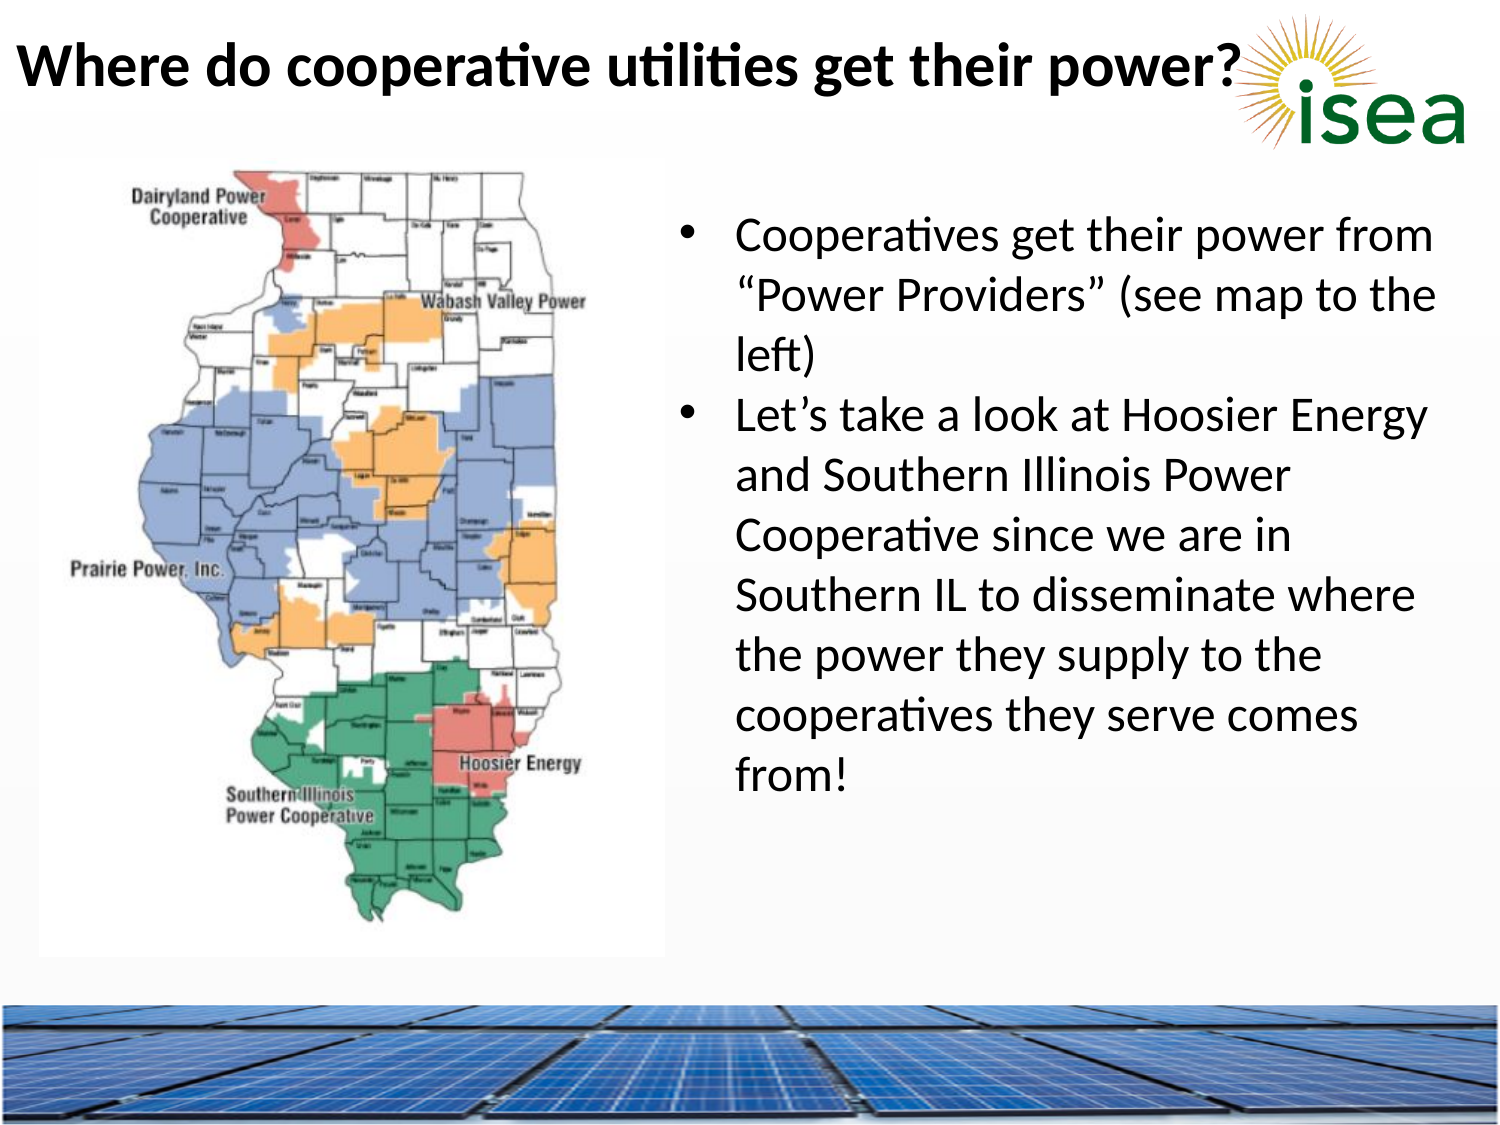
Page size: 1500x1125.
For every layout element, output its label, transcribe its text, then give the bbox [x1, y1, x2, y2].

picture [1234, 14, 1474, 150]
text_box Cooperatives get their power from “Power Providers” (see map to the left) Let’s take a look at Hoosier Energy and Southern Illinois Power Cooperative since we are in Southern IL to disseminate where the power they supply to the cooperatives they serve comes from! [664, 193, 1489, 809]
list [39, 158, 664, 957]
text_box Where do cooperative utilities get their power? [0, 16, 1262, 106]
picture [0, 1004, 1500, 1125]
